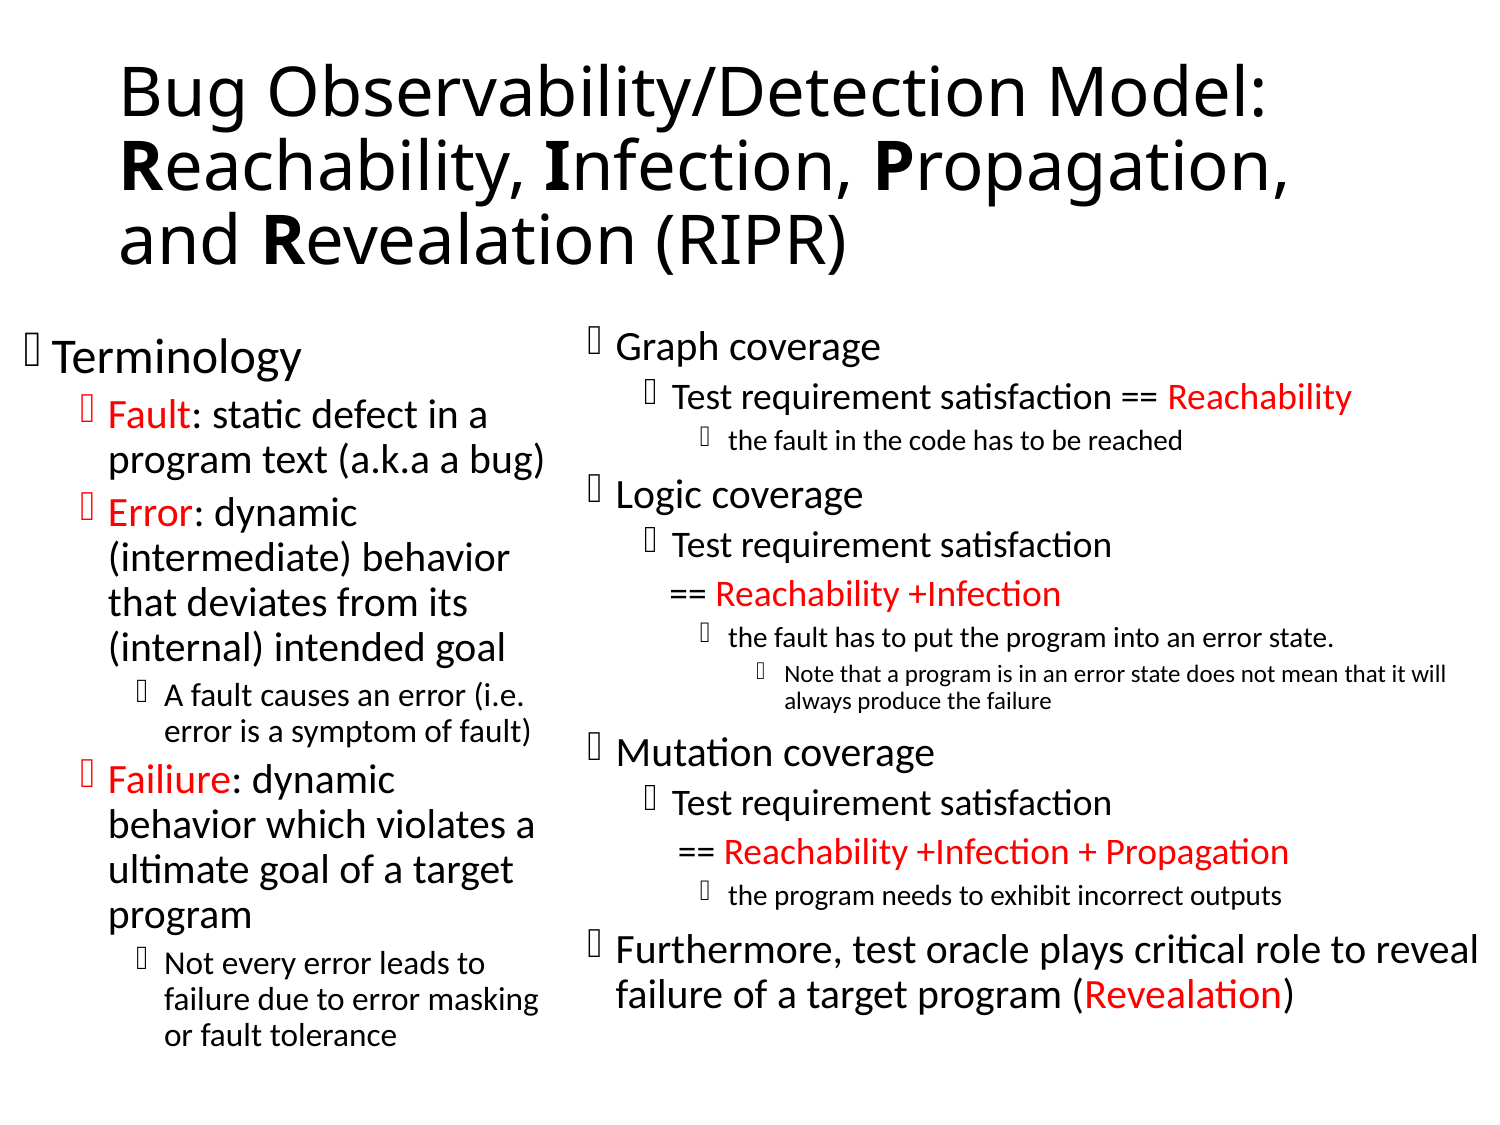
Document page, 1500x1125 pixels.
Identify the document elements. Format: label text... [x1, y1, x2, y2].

list Terminology Fault: static defect in a program text (a.k.a a bug) Error: dynamic (intermediate) behavior that deviates from its (internal) intended goal A fault causes an error (i.e. error is a symptom of fault) Failiure: dynamic behavior which violates a ultimate goal of a target program Not every error leads to failure due to error masking or fault tolerance [8, 323, 568, 1038]
text_box Graph coverage Test requirement satisfaction == Reachability the fault in the code has to be reached Logic coverage Test requirement satisfaction == Reachability +Infection the fault has to put the program into an error state. Note that a program is in an error state does not mean that it will always produce the failure Mutation coverage Test requirement satisfaction == Reachability +Infection + Propagation the program needs to exhibit incorrect outputs Furthermore, test oracle plays critical role to reveal failure of a target program (Revealation) [572, 317, 1500, 1089]
title Bug Observability/Detection Model: Reachability, Infection, Propagation, and Revealation (RIPR) [103, 59, 1398, 278]
